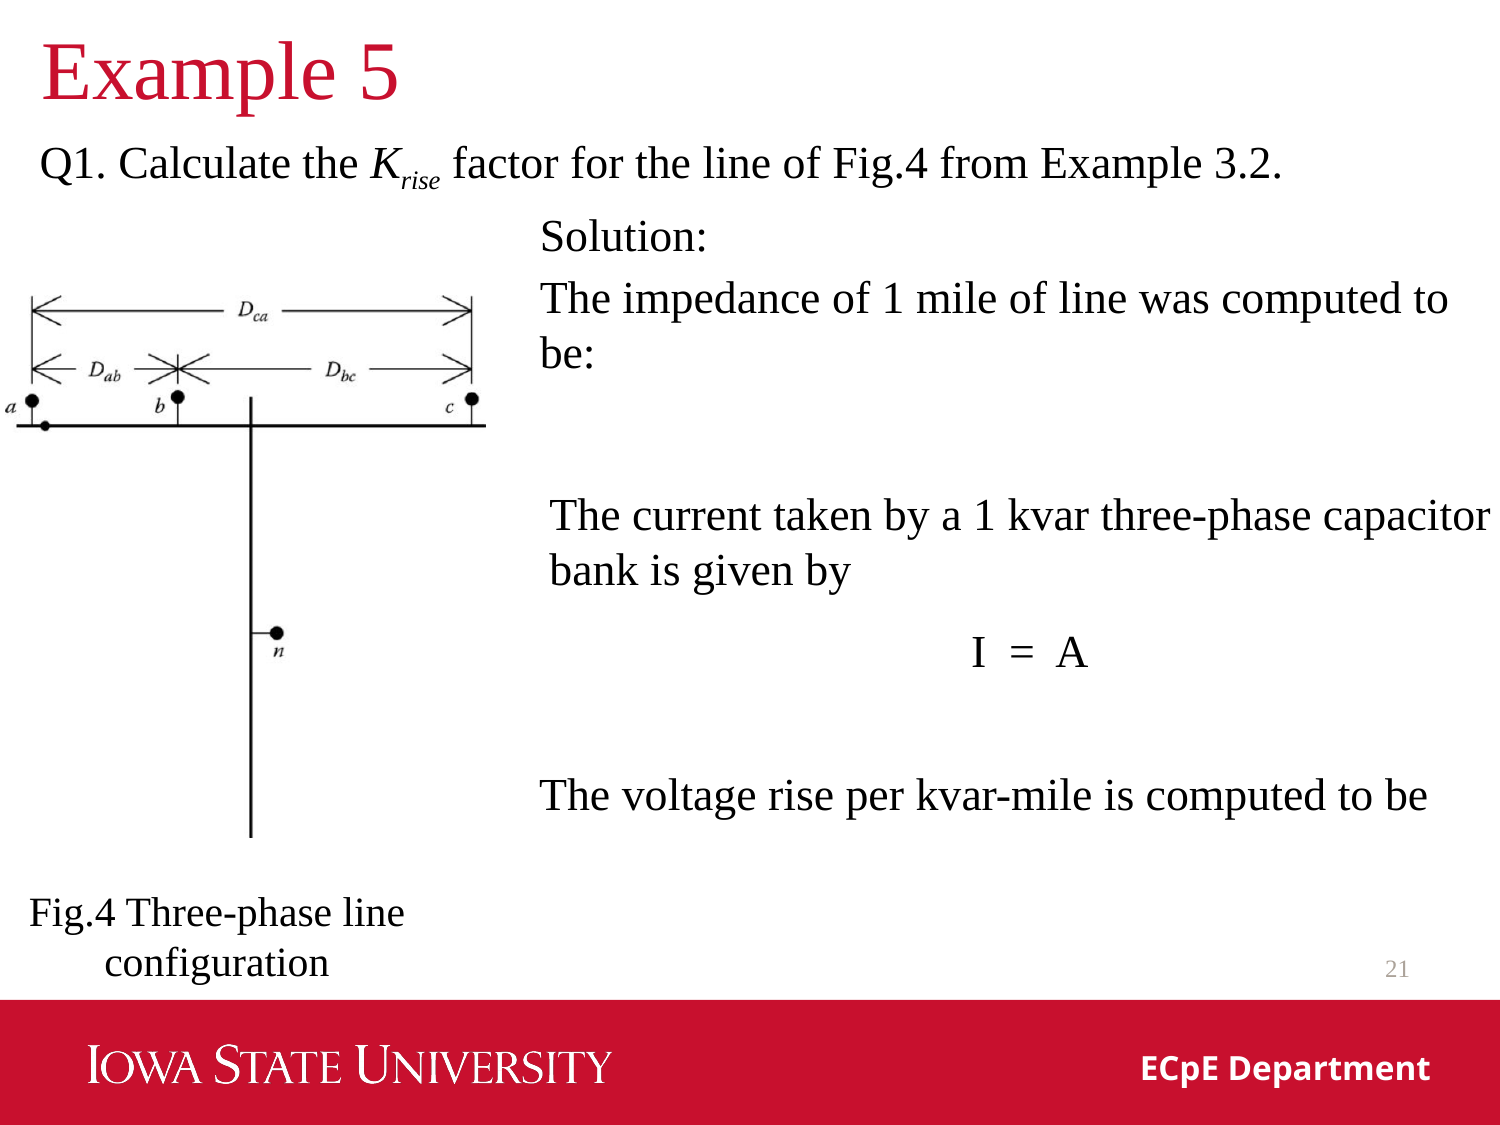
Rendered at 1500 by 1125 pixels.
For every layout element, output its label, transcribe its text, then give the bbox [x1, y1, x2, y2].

text_box Fig.4 Three-phase line configuration [0, 877, 450, 993]
text_box The current taken by a 1 kvar three-phase capacitor bank is given by [534, 477, 1500, 603]
text_box Q1. Calculate the Krise factor for the line of Fig.4 from Example 3.2. [24, 125, 1500, 203]
text_box The voltage rise per kvar-mile is computed to be [524, 757, 1495, 828]
text_box Example 5 [26, 8, 416, 124]
text_box Solution: [524, 198, 1275, 268]
slide_number 21 [1074, 937, 1425, 998]
picture [87, 1044, 613, 1088]
text_box The impedance of 1 mile of line was computed to be: [525, 260, 1474, 386]
picture [0, 285, 491, 842]
